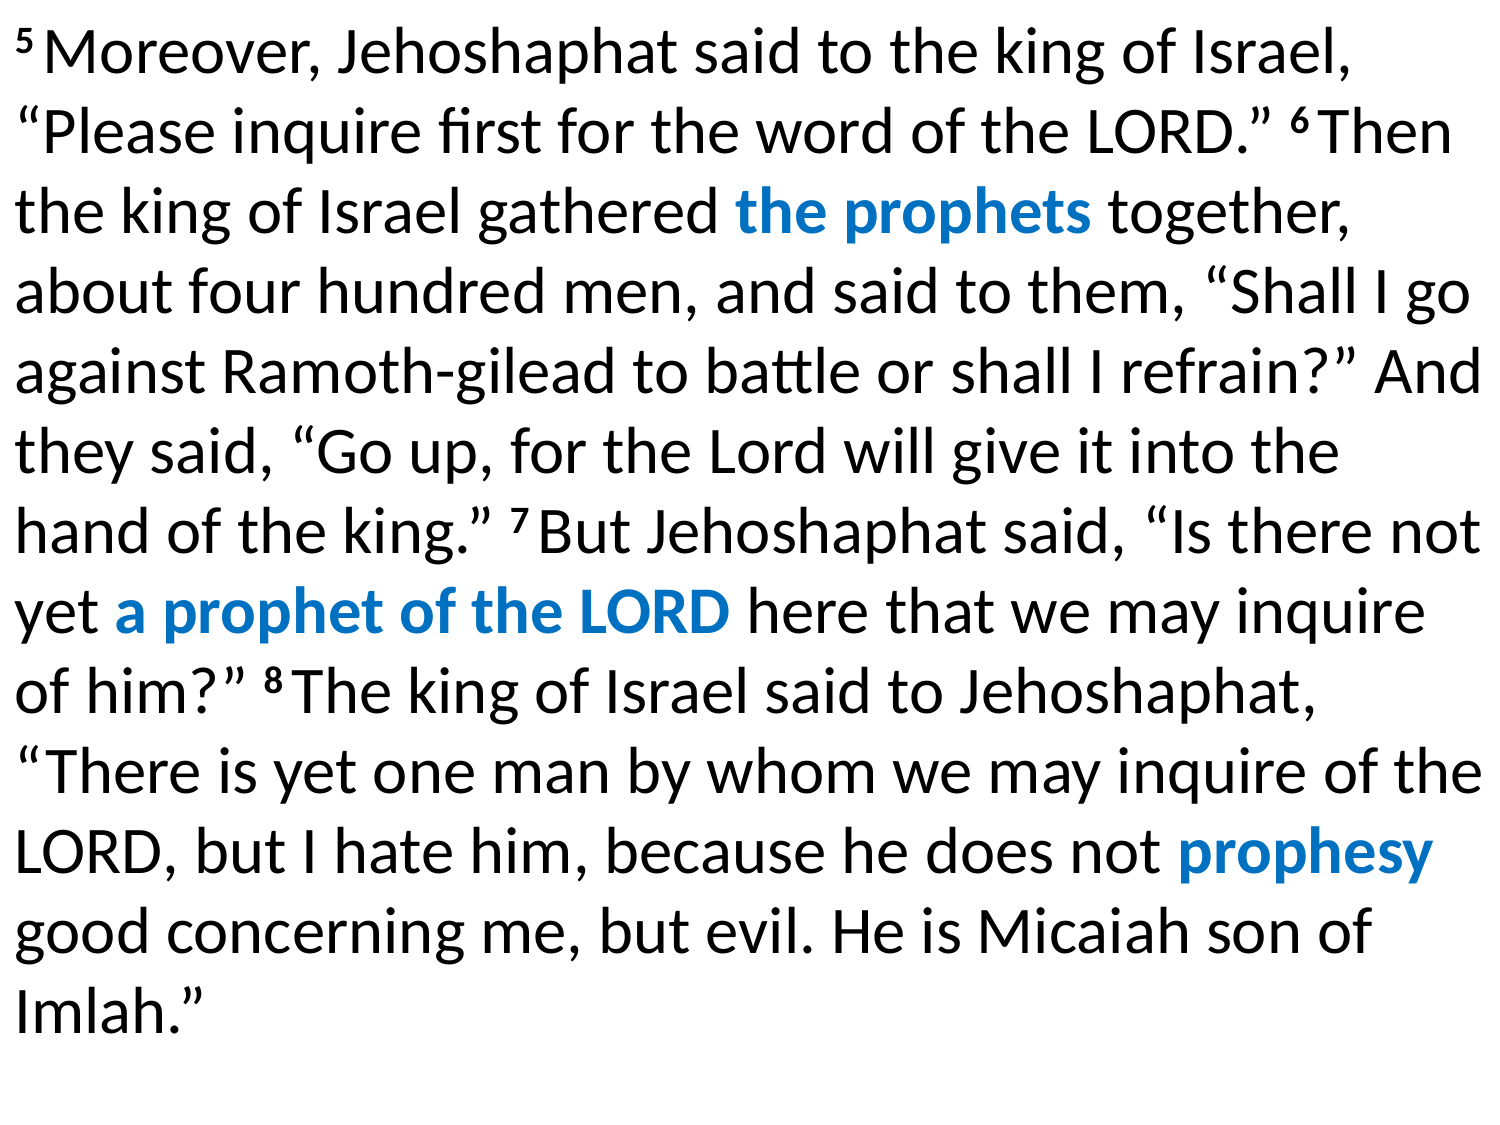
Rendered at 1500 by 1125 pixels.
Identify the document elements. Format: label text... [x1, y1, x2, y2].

text_box 5 Moreover, Jehoshaphat said to the king of Israel, “Please inquire first for the word of the Lord.” 6 Then the king of Israel gathered the prophets together, about four hundred men, and said to them, “Shall I go against Ramoth-gilead to battle or shall I refrain?” And they said, “Go up, for the Lord will give it into the hand of the king.” 7 But Jehoshaphat said, “Is there not yet a prophet of the Lord here that we may inquire of him?” 8 The king of Israel said to Jehoshaphat, “There is yet one man by whom we may inquire of the Lord, but I hate him, because he does not prophesy good concerning me, but evil. He is Micaiah son of Imlah.” 1 Kings 22:5-8 [0, 0, 1500, 1125]
